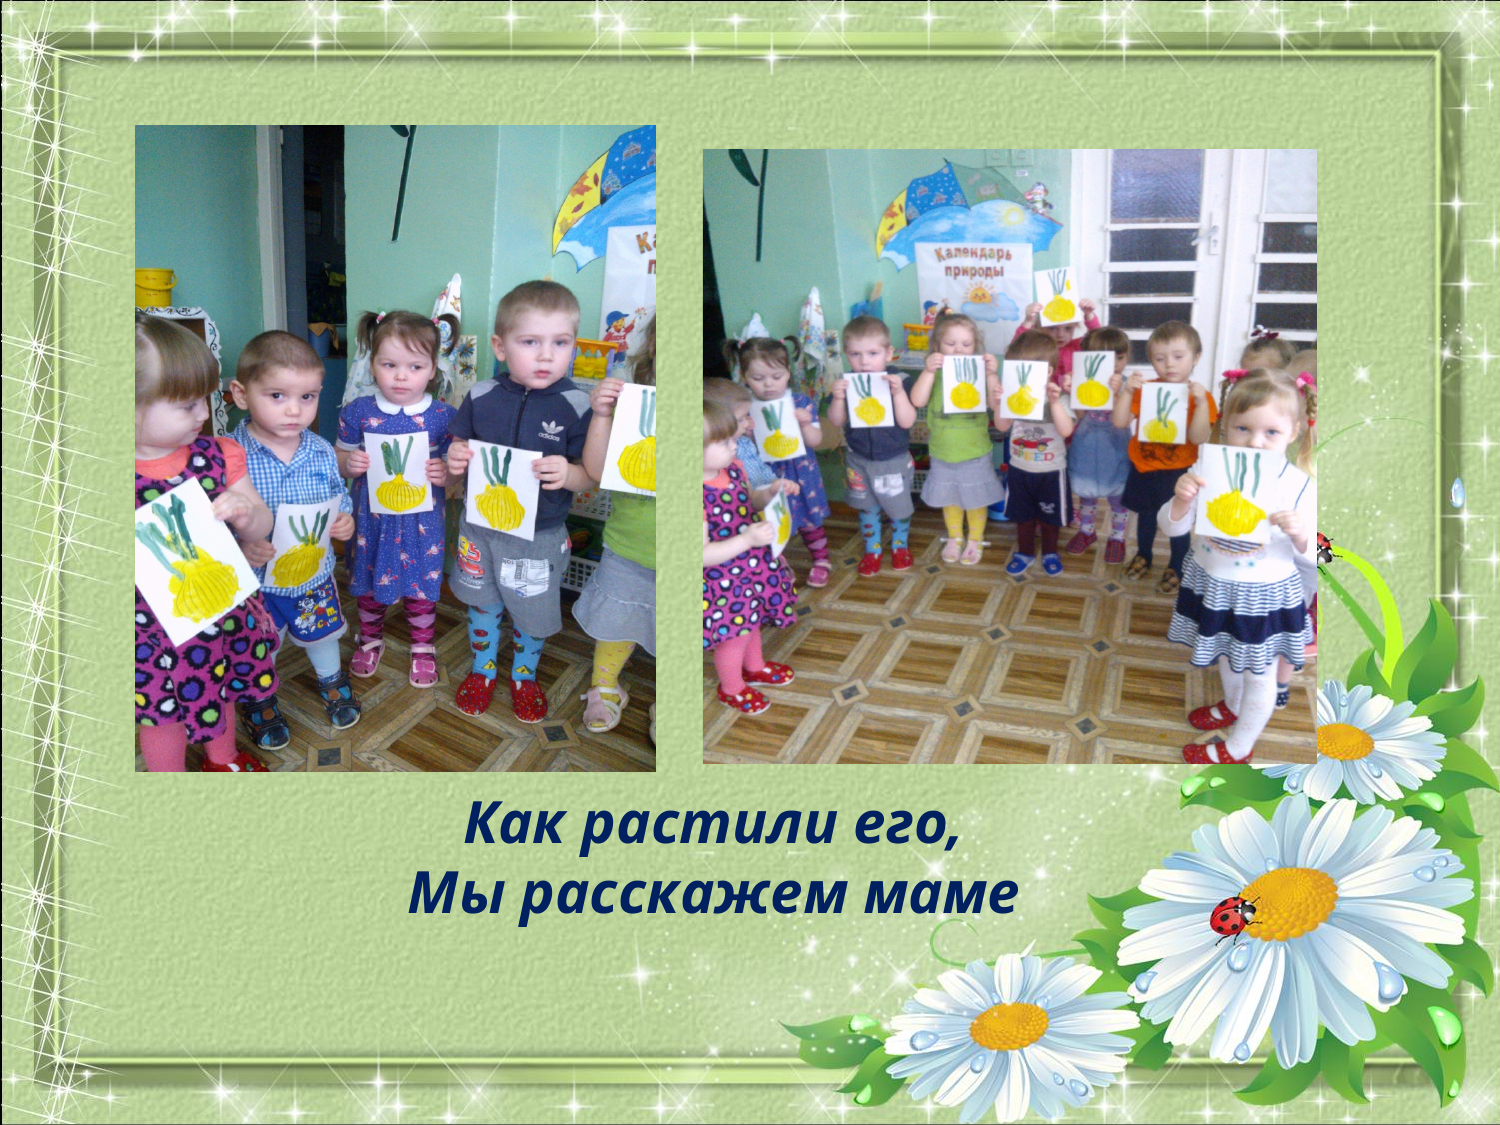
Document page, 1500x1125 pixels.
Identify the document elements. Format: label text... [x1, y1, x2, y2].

picture [0, 0, 1500, 1125]
text_box Как растили его, Мы расскажем маме [392, 777, 1036, 933]
